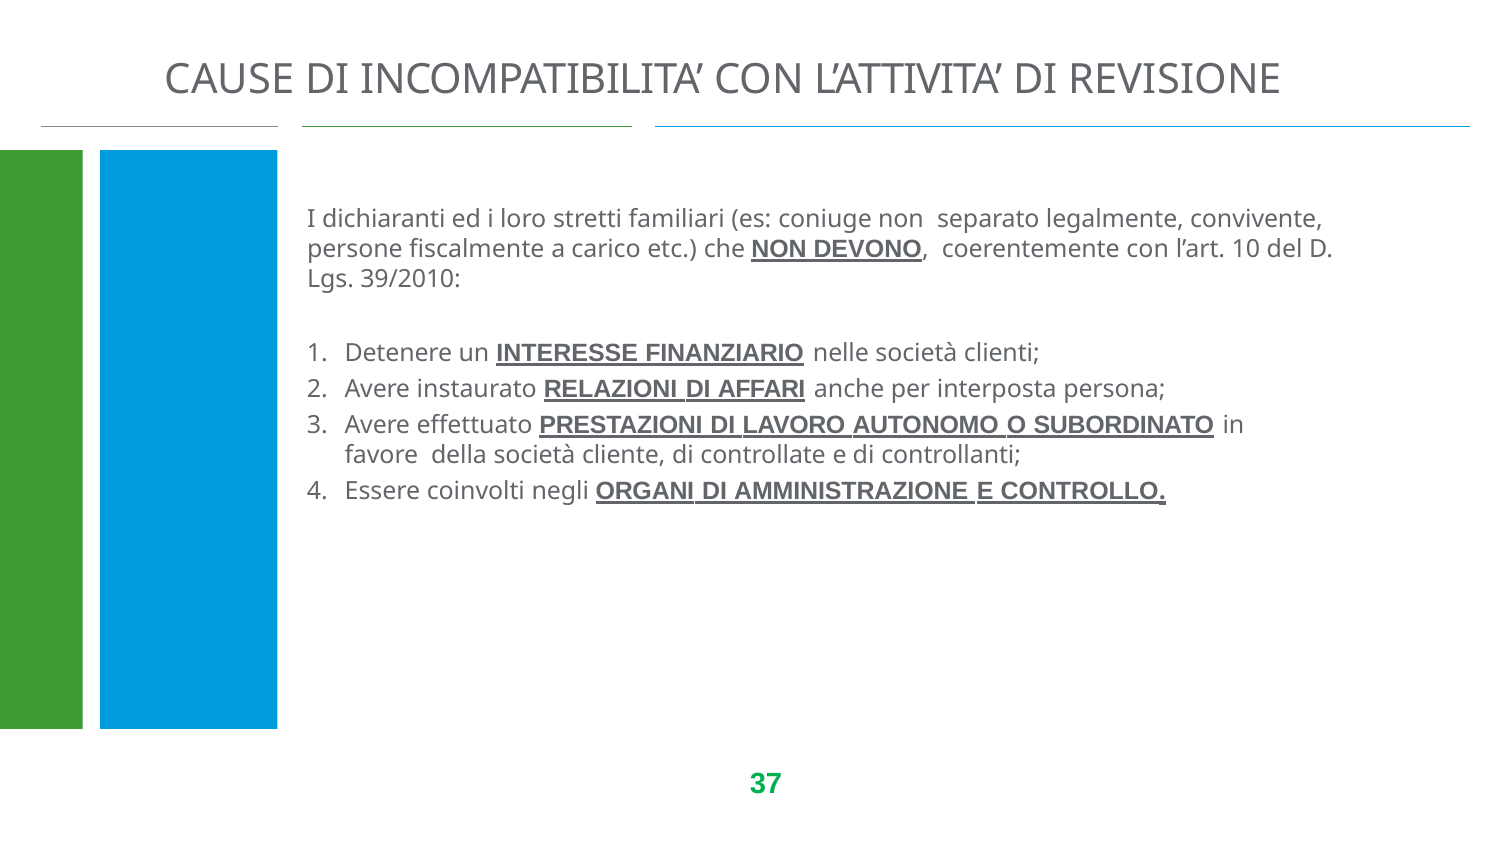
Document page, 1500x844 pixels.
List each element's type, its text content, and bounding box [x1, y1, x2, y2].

text_box I dichiaranti ed i loro stretti familiari (es: coniuge non separato legalmente, convivente, persone fiscalmente a carico etc.) che NON DEVONO, coerentemente con l’art. 10 del D. Lgs. 39/2010: Detenere un INTERESSE FINANZIARIO nelle società clienti; Avere instaurato RELAZIONI DI AFFARI anche per interposta persona; Avere effettuato PRESTAZIONI DI LAVORO AUTONOMO O SUBORDINATO in favore della società cliente, di controllate e di controllanti; Essere coinvolti negli ORGANI DI AMMINISTRAZIONE E CONTROLLO. [305, 200, 1338, 549]
title CAUSE DI INCOMPATIBILITA’ CON L’ATTIVITA’ DI REVISIONE [162, 49, 1350, 193]
slide_number 37 [743, 758, 789, 844]
